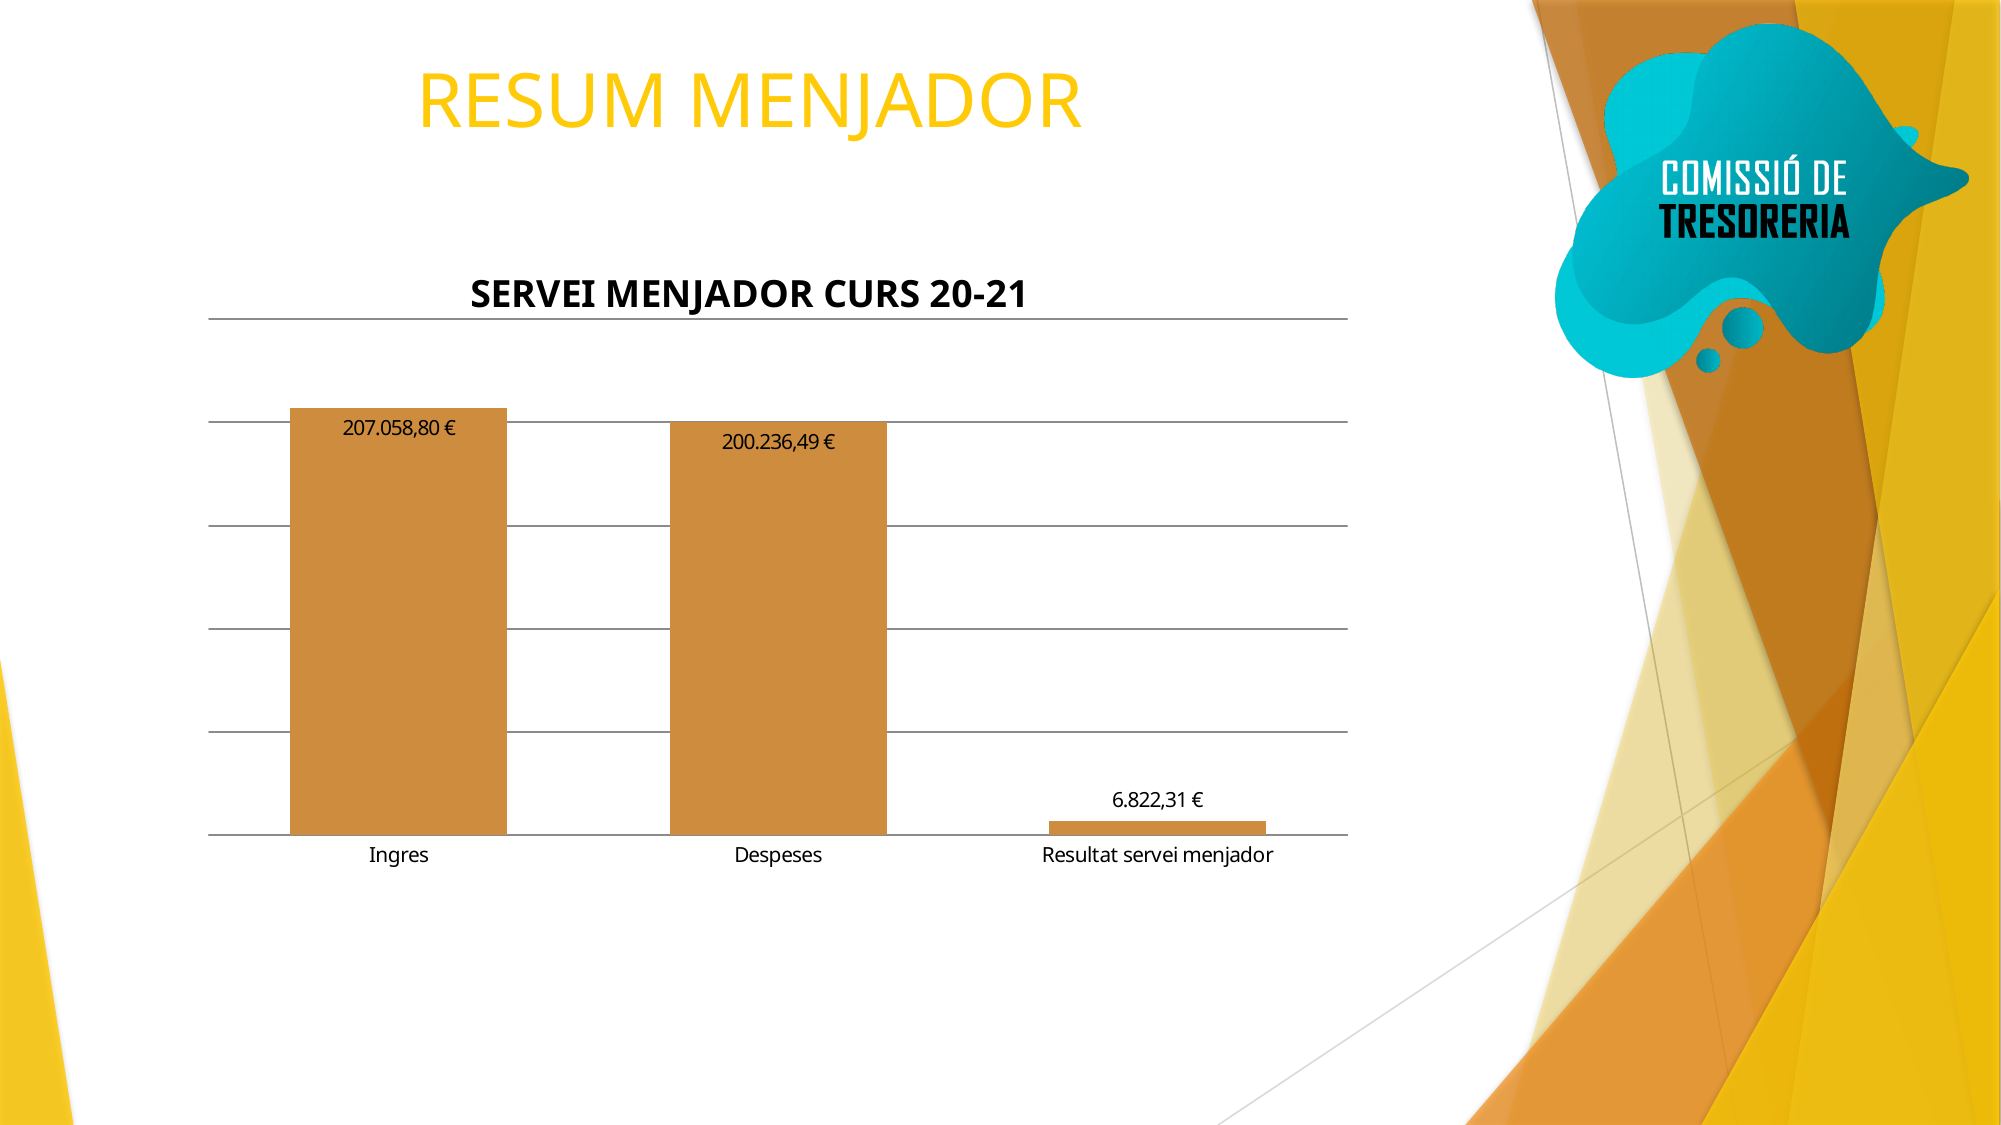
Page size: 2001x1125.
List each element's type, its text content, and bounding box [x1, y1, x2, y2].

text_box RESUM MENJADOR [74, 45, 1425, 231]
picture [1546, 13, 1979, 390]
chart [74, 231, 1426, 976]
